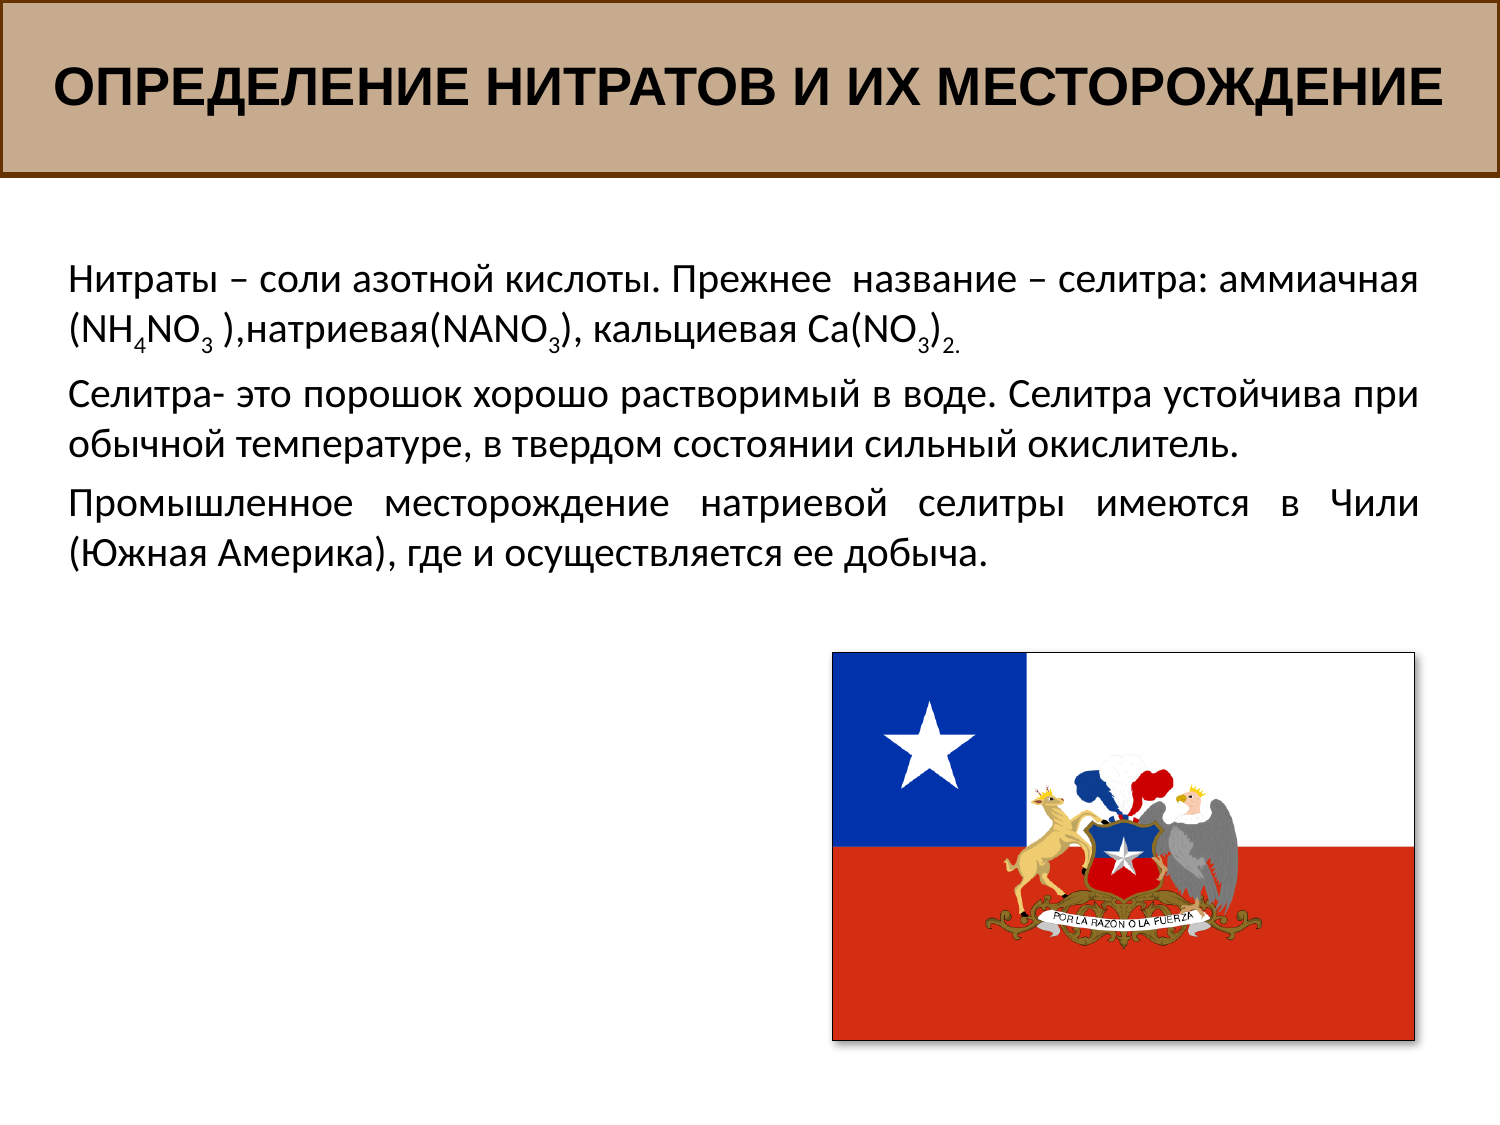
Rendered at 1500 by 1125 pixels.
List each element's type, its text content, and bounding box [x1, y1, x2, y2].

picture [831, 652, 1415, 1041]
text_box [0, 0, 1500, 176]
subtitle Нитраты – соли азотной кислоты. Прежнее название – селитра: аммиачная (NH4NO3 ),натриевая(NANO3), кальциевая Ca(NO3)2. Селитра- это порошок хорошо растворимый в воде. Селитра устойчива при обычной температуре, в твердом состоянии сильный окислитель. Промышленное месторождение натриевой селитры имеются в Чили (Южная Америка), где и осуществляется ее добыча. [53, 243, 1436, 492]
